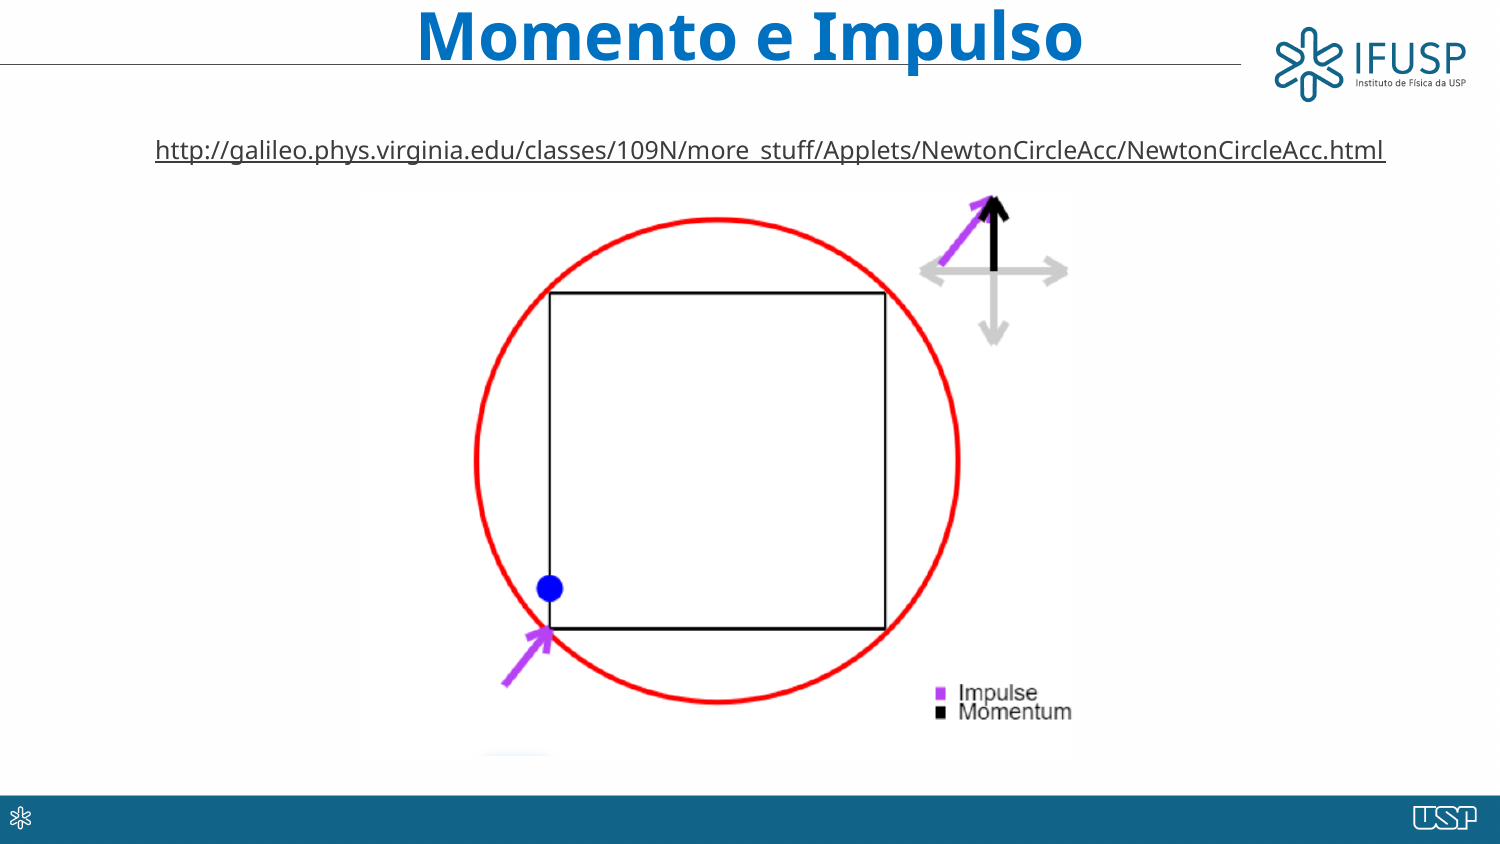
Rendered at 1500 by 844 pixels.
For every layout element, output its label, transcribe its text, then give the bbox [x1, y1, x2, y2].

text_box Momento e Impulso [400, 0, 1119, 81]
picture [0, 0, 1500, 844]
text_box http://galileo.phys.virginia.edu/classes/109N/more_stuff/Applets/NewtonCircleAcc/NewtonCircleAcc.html [140, 126, 1408, 176]
